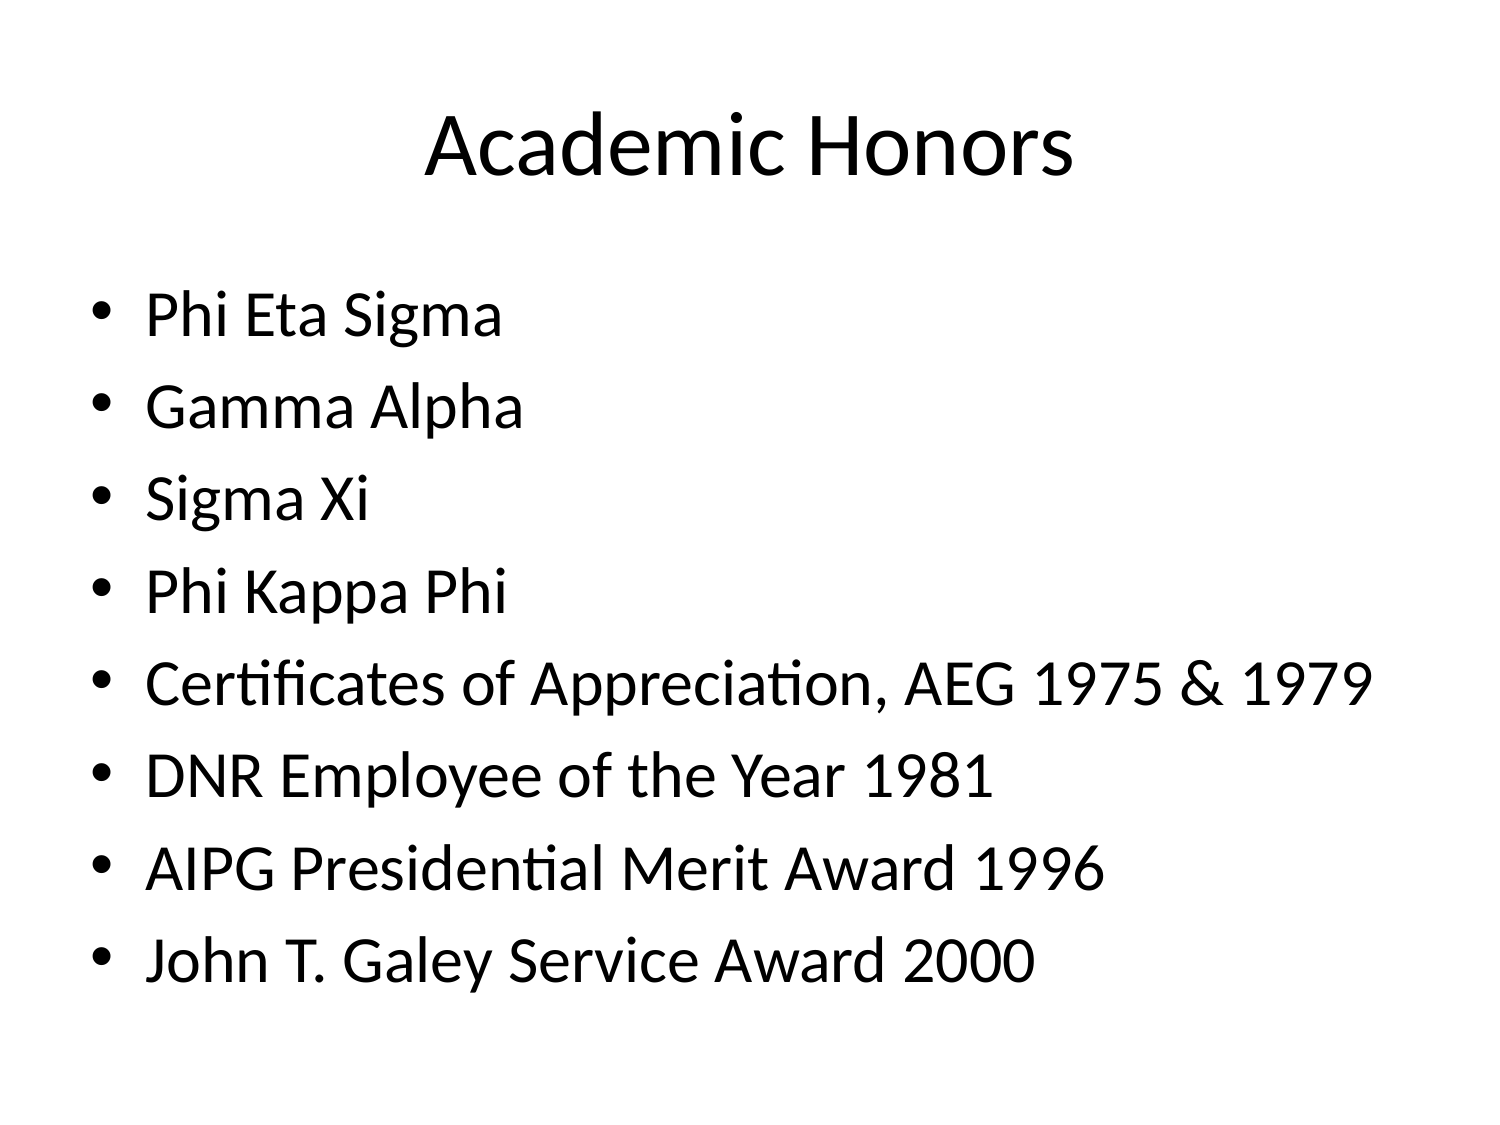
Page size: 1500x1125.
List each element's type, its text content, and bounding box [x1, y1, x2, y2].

list Phi Eta Sigma Gamma Alpha Sigma Xi Phi Kappa Phi Certificates of Appreciation, AEG 1975 & 1979 DNR Employee of the Year 1981 AIPG Presidential Merit Award 1996 John T. Galey Service Award 2000 [75, 262, 1425, 1005]
title Academic Honors [75, 45, 1425, 233]
